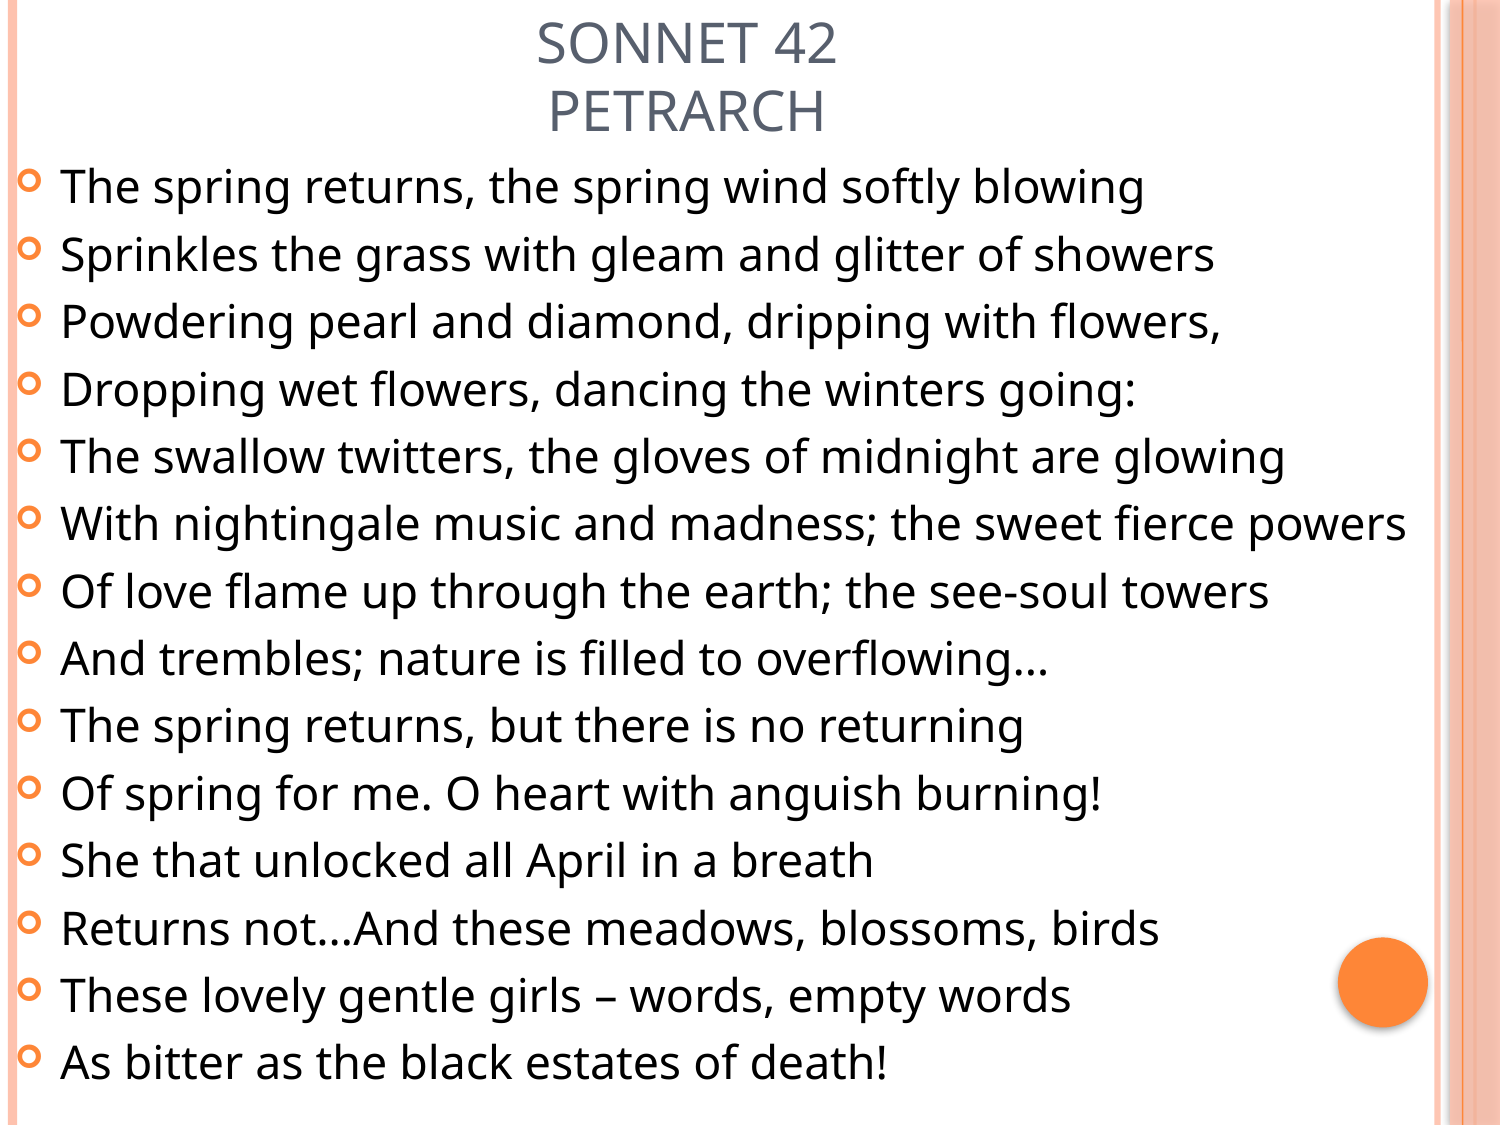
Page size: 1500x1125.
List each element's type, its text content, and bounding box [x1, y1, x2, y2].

title Sonnet 42 Petrarch [75, 0, 1300, 149]
list The spring returns, the spring wind softly blowing Sprinkles the grass with gleam and glitter of showers Powdering pearl and diamond, dripping with flowers, Dropping wet flowers, dancing the winters going: The swallow twitters, the gloves of midnight are glowing With nightingale music and madness; the sweet fierce powers Of love flame up through the earth; the see-soul towers And trembles; nature is filled to overflowing… The spring returns, but there is no returning Of spring for me. O heart with anguish burning! She that unlocked all April in a breath Returns not…And these meadows, blossoms, birds These lovely gentle girls – words, empty words As bitter as the black estates of death! [0, 149, 1450, 1100]
